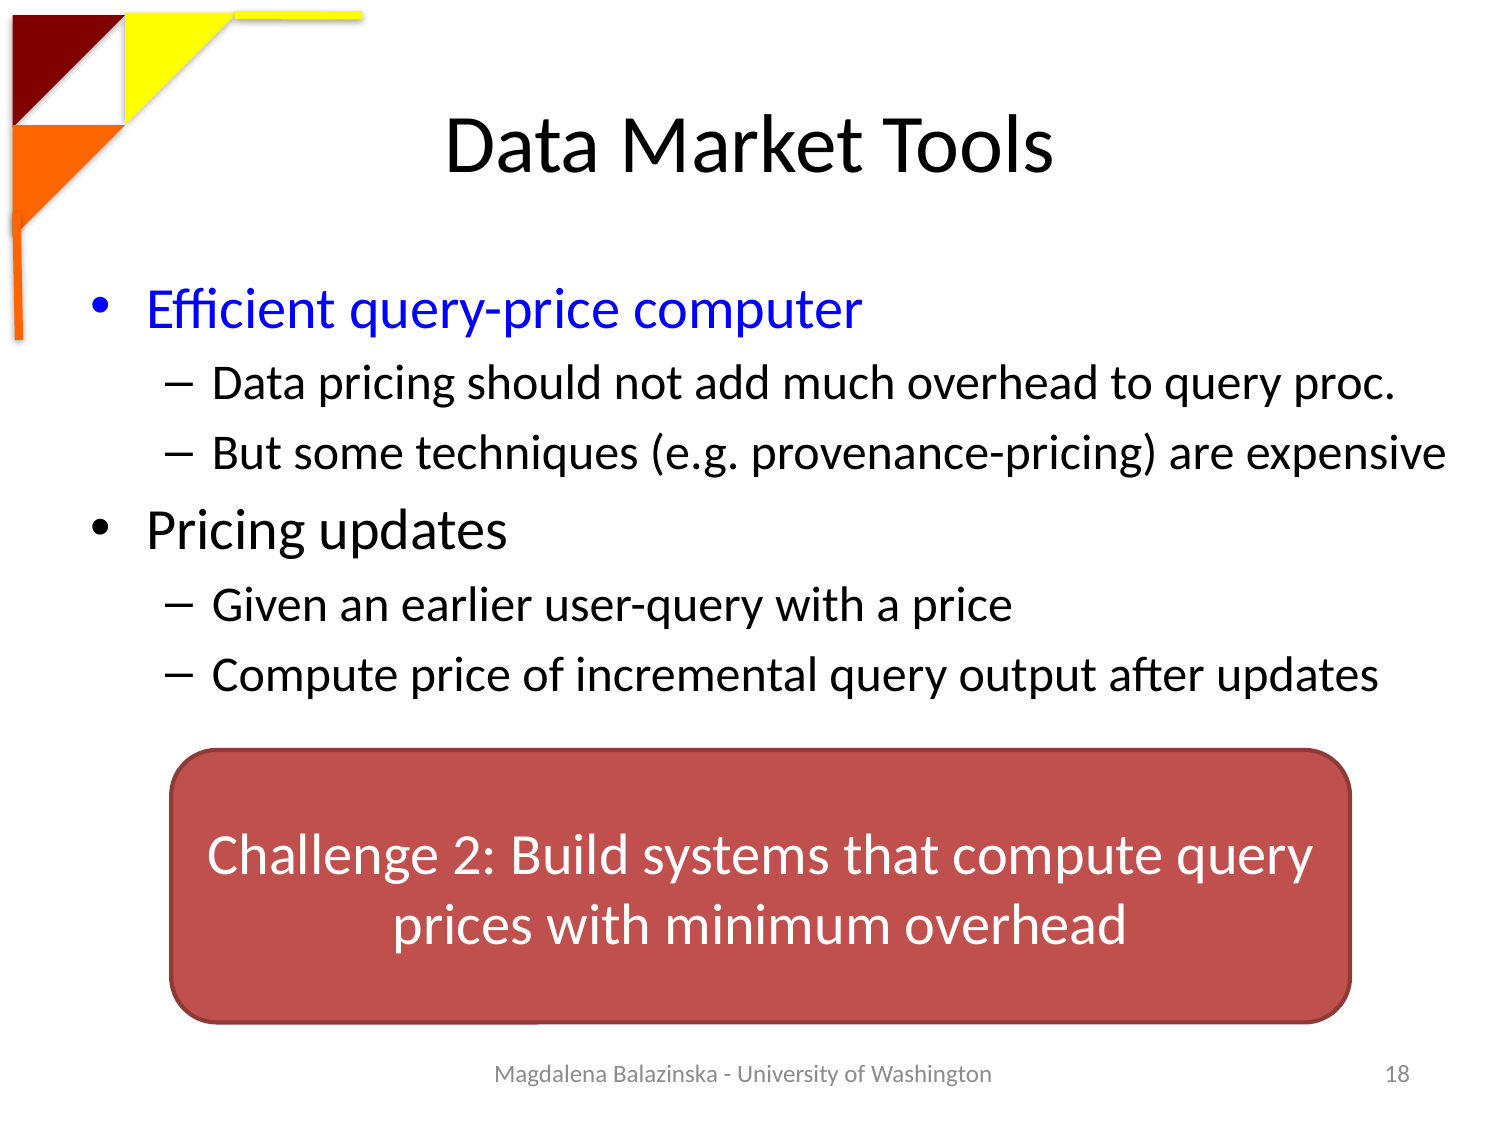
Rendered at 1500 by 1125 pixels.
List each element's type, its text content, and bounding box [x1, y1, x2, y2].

slide_number 18 [1074, 1042, 1425, 1103]
footer Magdalena Balazinska - University of Washington [462, 1042, 1025, 1103]
text_box Challenge 2: Build systems that compute query prices with minimum overhead [169, 747, 1353, 1025]
title Data Market Tools [75, 45, 1425, 233]
list Efficient query-price computer Data pricing should not add much overhead to query proc. But some techniques (e.g. provenance-pricing) are expensive Pricing updates Given an earlier user-query with a price Compute price of incremental query output after updates [75, 262, 1500, 1005]
